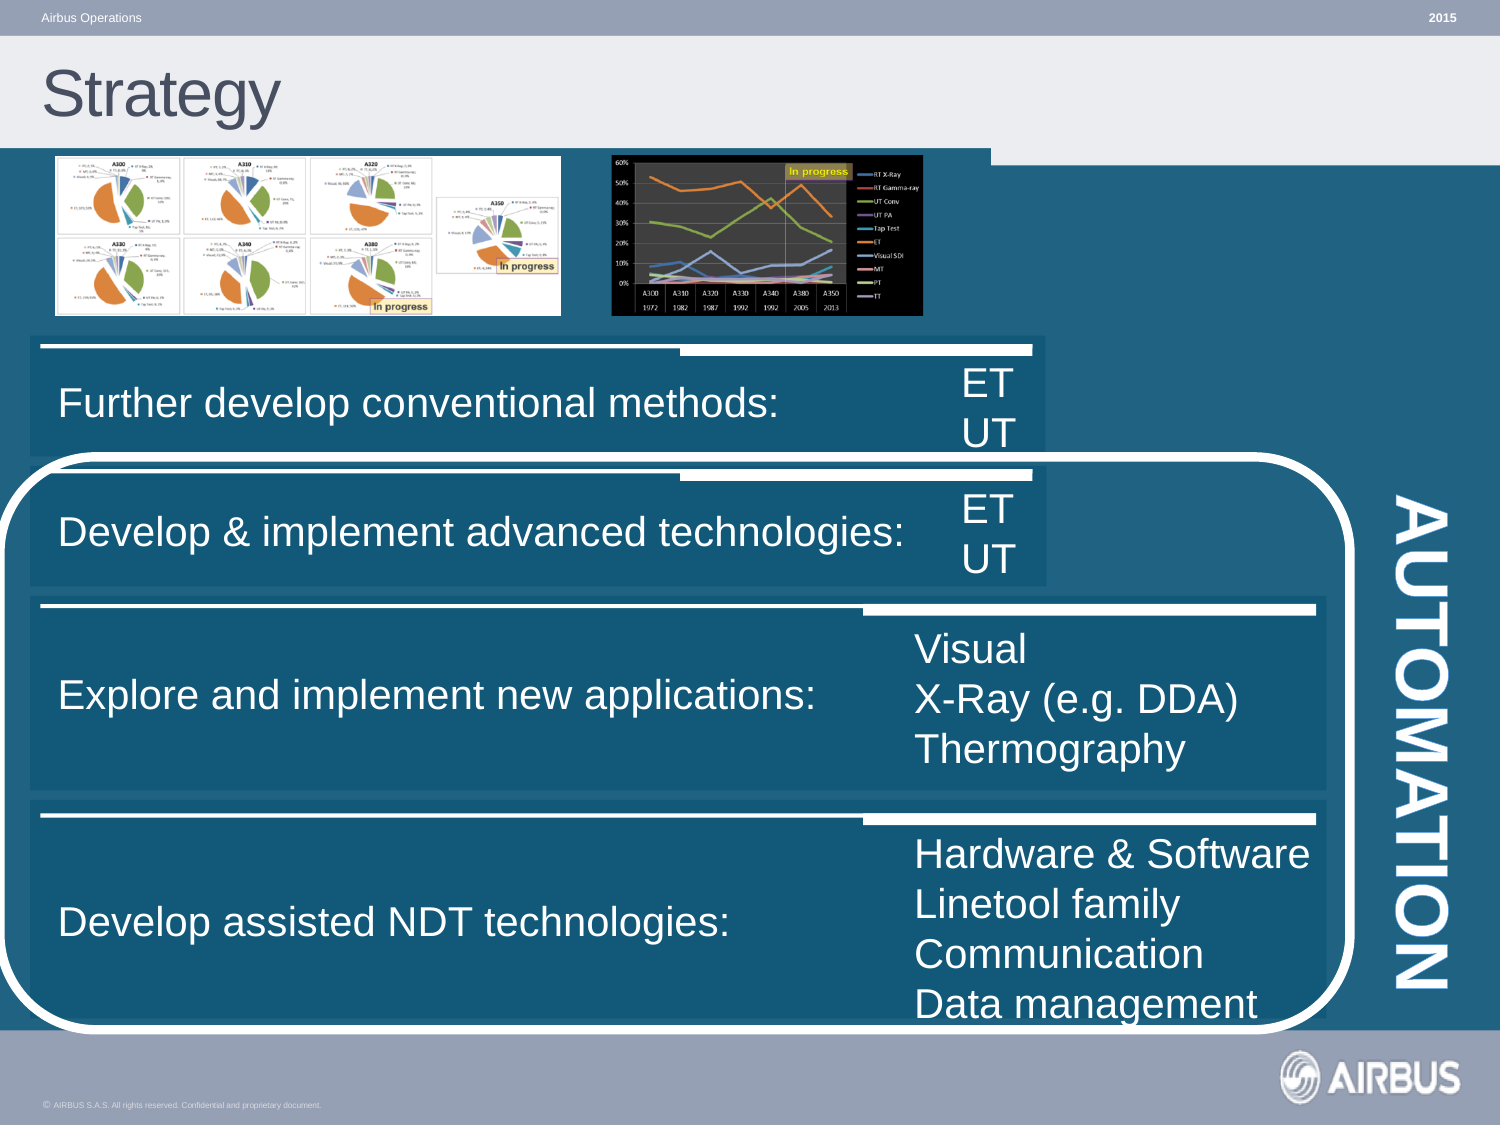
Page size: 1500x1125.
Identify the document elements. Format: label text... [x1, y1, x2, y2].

text_box ET UT [946, 362, 1035, 454]
text_box [30, 335, 1046, 457]
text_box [40, 468, 1033, 482]
text_box Hardware & Software Linetool family Communication Data management [899, 959, 1350, 1035]
picture [1278, 1048, 1463, 1108]
picture [611, 155, 924, 316]
text_box AUTOMATION [1373, 477, 1479, 1010]
title Strategy [41, 47, 1459, 148]
text_box [30, 465, 49, 479]
slide_number 2015 [1255, 0, 1458, 36]
text_box [0, 454, 1353, 1032]
text_box Further develop conventional methods: [42, 368, 837, 434]
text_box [40, 603, 1317, 616]
picture [55, 155, 561, 316]
text_box [30, 1008, 45, 1019]
footer Airbus Operations [41, 0, 1223, 36]
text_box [40, 343, 1033, 357]
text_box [40, 813, 1317, 826]
